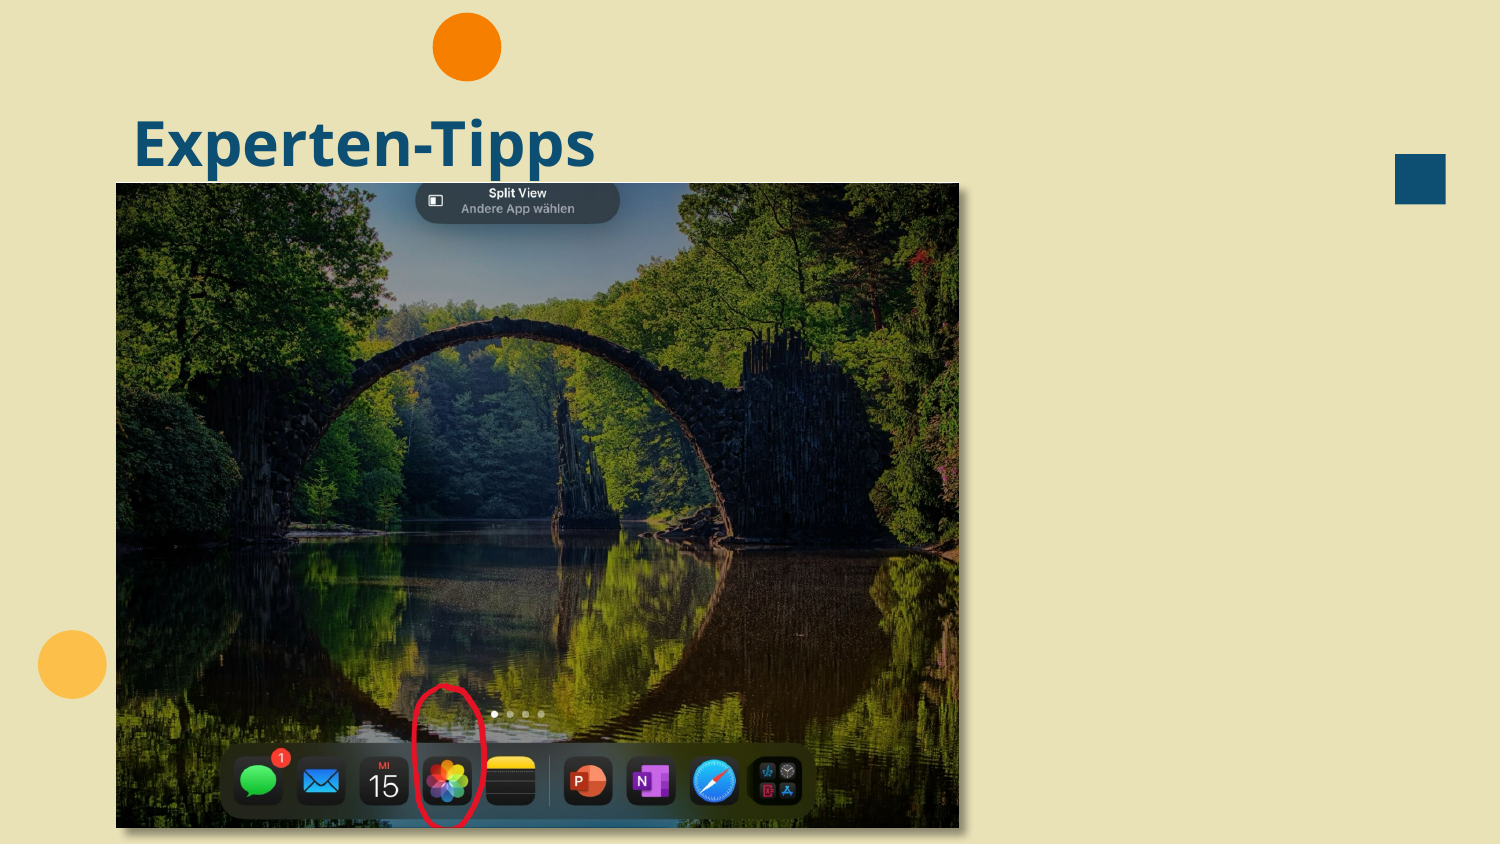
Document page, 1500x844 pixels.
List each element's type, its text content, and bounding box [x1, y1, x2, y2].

title Experten-Tipps [116, 88, 1383, 183]
picture [116, 182, 959, 829]
